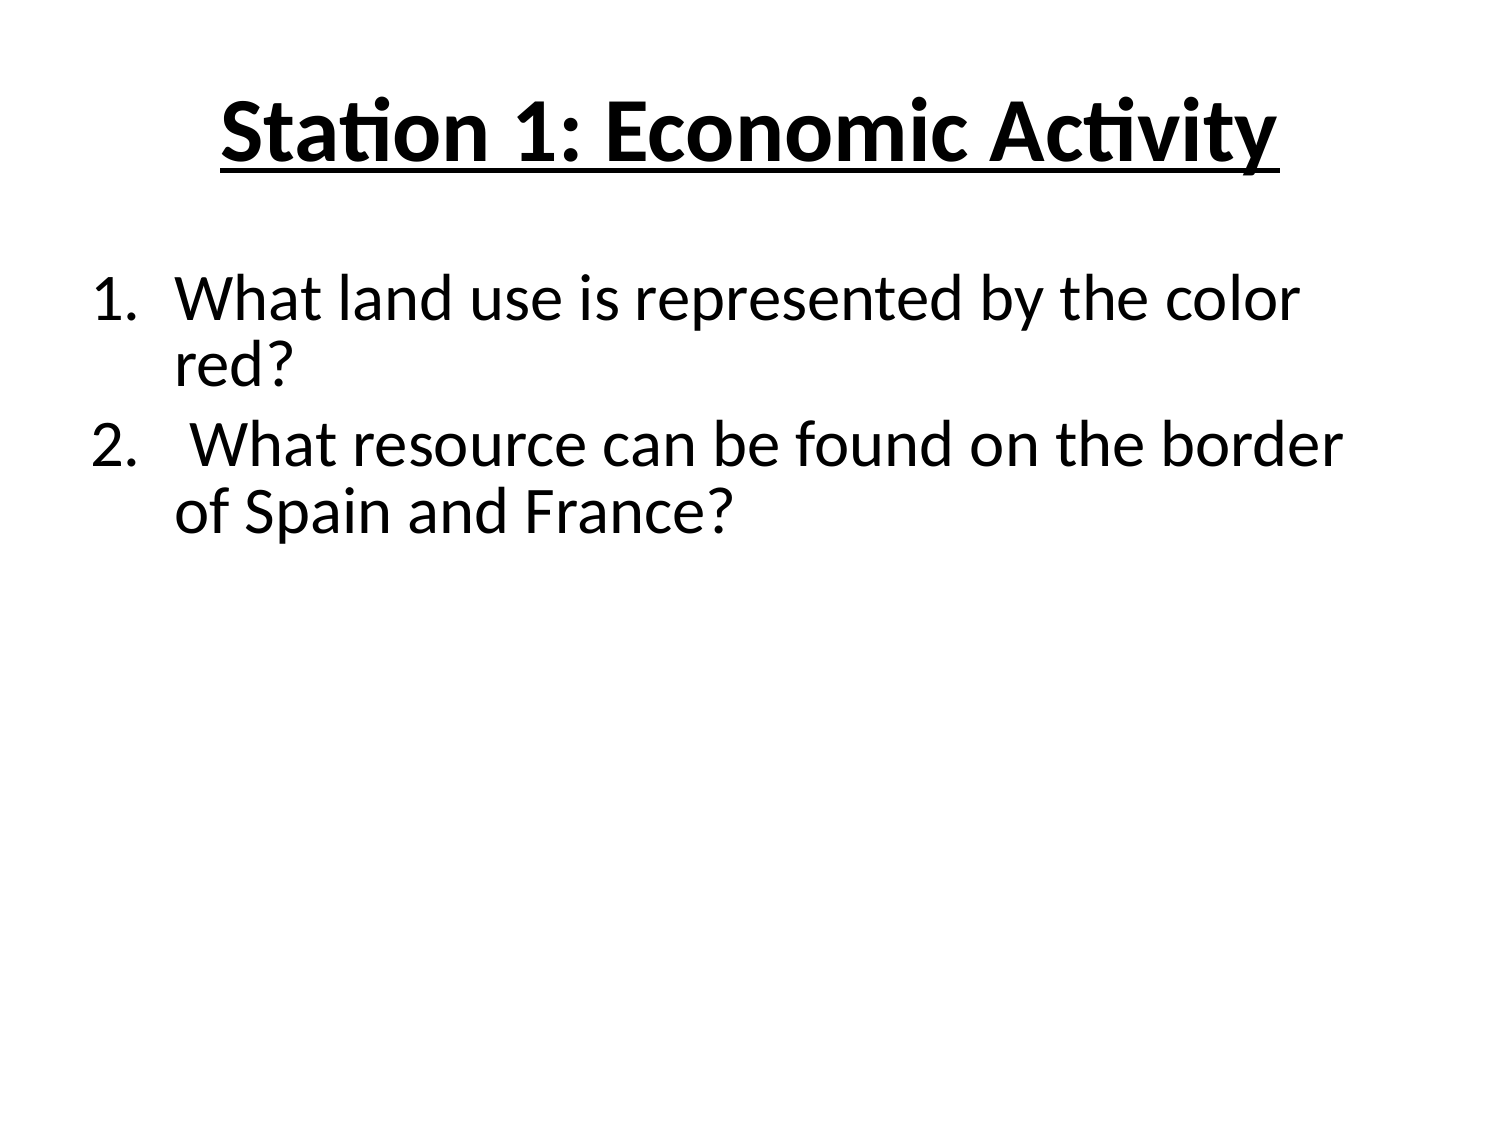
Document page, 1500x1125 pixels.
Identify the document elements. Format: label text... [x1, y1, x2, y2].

title Station 1: Economic Activity [75, 45, 1425, 233]
list What land use is represented by the color red? What resource can be found on the border of Spain and France? [75, 262, 1425, 1005]
